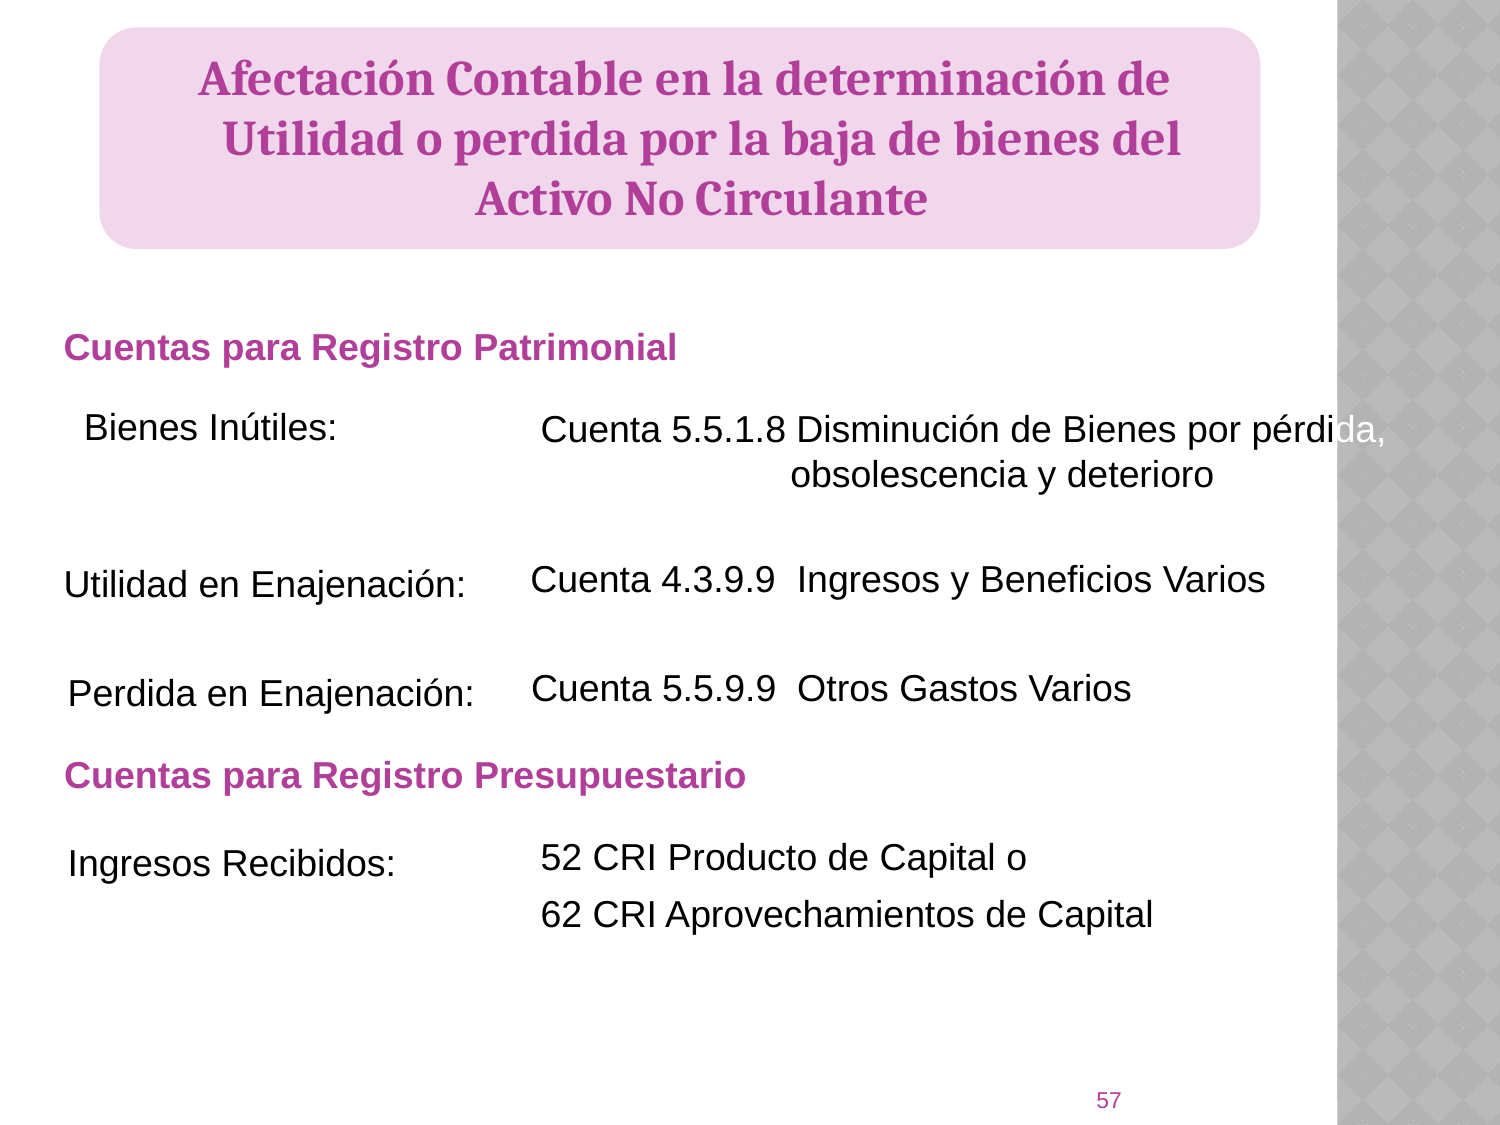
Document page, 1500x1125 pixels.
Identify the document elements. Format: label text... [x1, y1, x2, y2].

text_box 52 CRI Producto de Capital o 62 CRI Aprovechamientos de Capital [525, 825, 1461, 943]
text_box Ingresos Recibidos: [52, 831, 525, 891]
text_box Cuentas para Registro Patrimonial [48, 315, 754, 375]
text_box Cuenta 5.5.1.8 Disminución de Bienes por pérdida, obsolescencia y deterioro [525, 397, 1461, 502]
slide_number 57 [1025, 1075, 1122, 1113]
text_box Cuentas para Registro Presupuestario [49, 743, 818, 803]
text_box Afectación Contable en la determinación de Utilidad o perdida por la baja de bienes del Activo No Circulante [99, 27, 1261, 249]
text_box Perdida en Enajenación: [52, 661, 664, 722]
text_box Cuenta 4.3.9.9 Ingresos y Beneficios Varios [515, 547, 1450, 608]
text_box Cuenta 5.5.9.9 Otros Gastos Varios [516, 656, 1451, 717]
table_cell [1337, 0, 1500, 1125]
text_box Bienes Inútiles: [69, 395, 388, 456]
text_box Utilidad en Enajenación: [48, 552, 660, 613]
